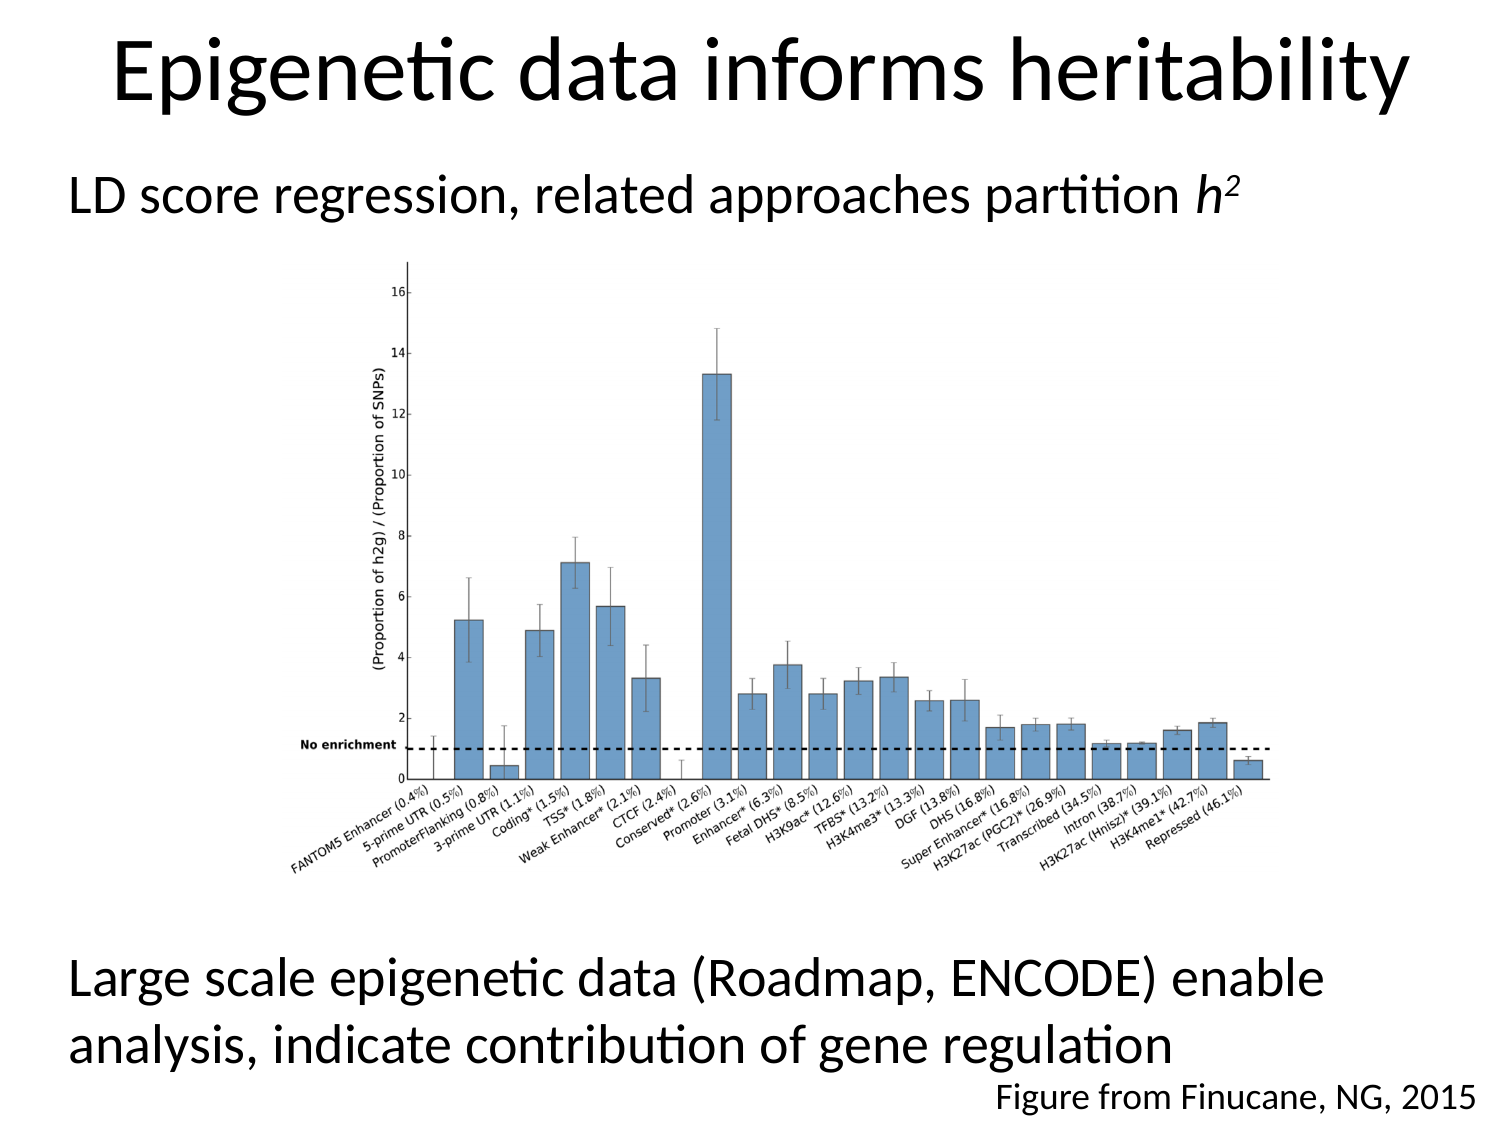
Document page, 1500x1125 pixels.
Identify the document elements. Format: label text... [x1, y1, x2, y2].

title Epigenetic data informs heritability [75, 0, 1450, 135]
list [264, 233, 1309, 899]
text_box LD score regression, related approaches partition h2 Large scale epigenetic data (Roadmap, ENCODE) enable analysis, indicate contribution of gene regulation [53, 149, 1465, 1083]
text_box Figure from Finucane, NG, 2015 [980, 1064, 1500, 1125]
